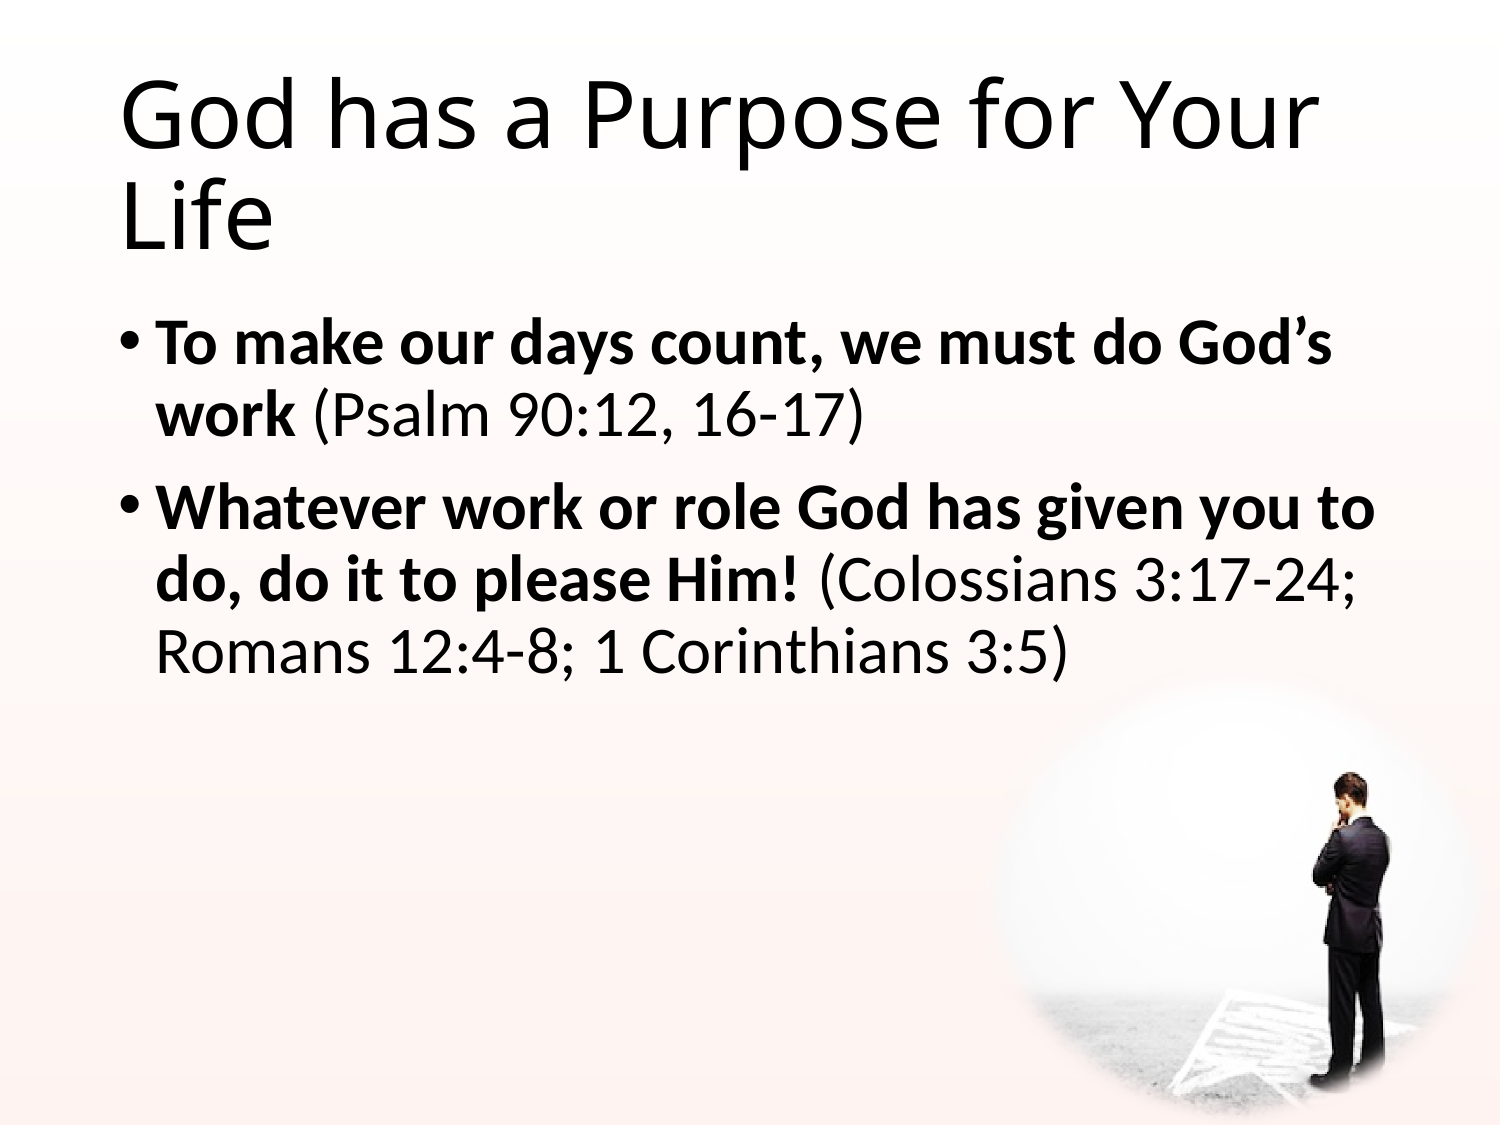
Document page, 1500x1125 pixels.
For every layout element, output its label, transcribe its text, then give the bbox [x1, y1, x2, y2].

title God has a Purpose for Your Life [103, 59, 1397, 278]
picture [973, 662, 1500, 1125]
list To make our days count, we must do God’s work (Psalm 90:12, 16-17) Whatever work or role God has given you to do, do it to please Him! (Colossians 3:17-24; Romans 12:4-8; 1 Corinthians 3:5) [103, 299, 1397, 1014]
